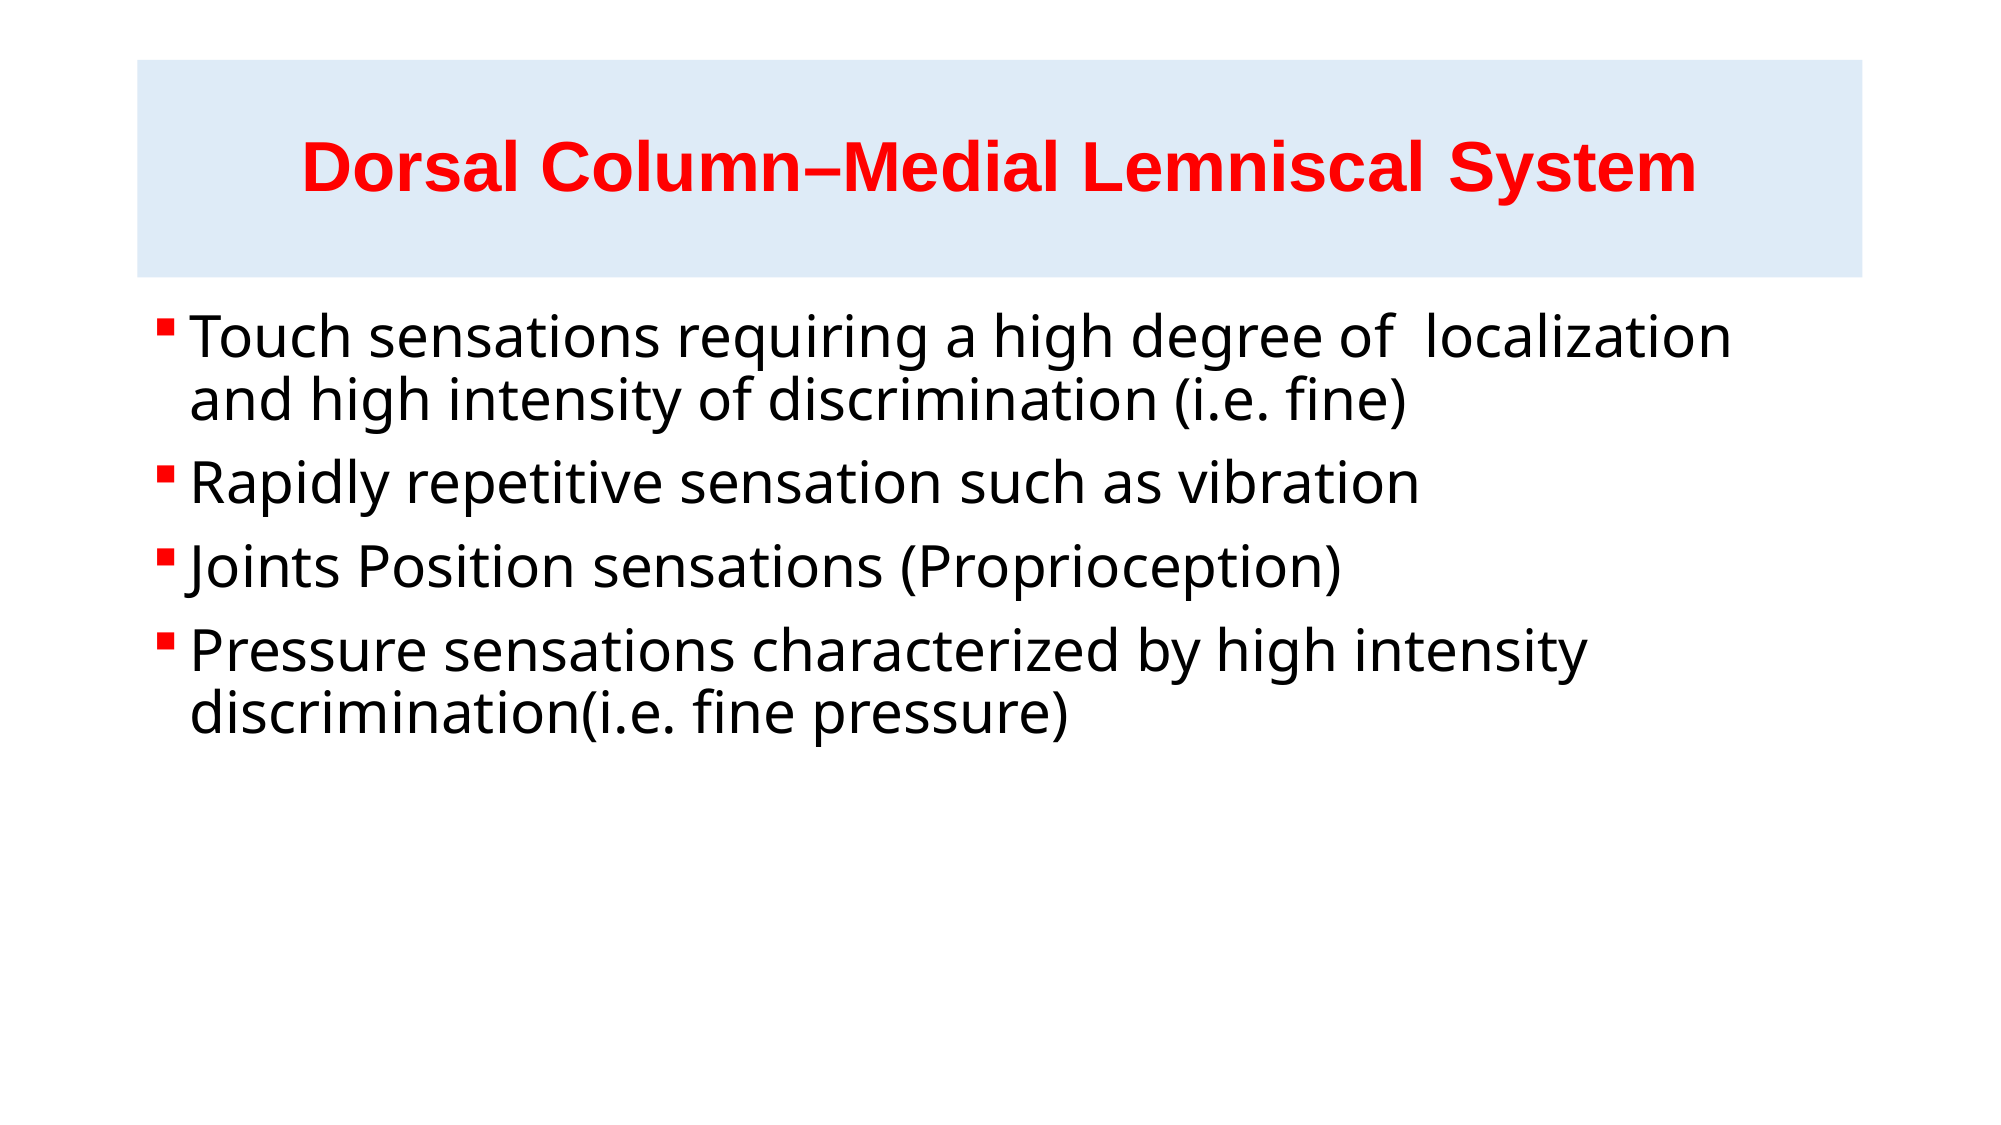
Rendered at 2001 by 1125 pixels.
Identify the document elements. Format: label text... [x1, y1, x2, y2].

list Touch sensations requiring a high degree of localization and high intensity of discrimination (i.e. fine) Rapidly repetitive sensation such as vibration Joints Position sensations (Proprioception) Pressure sensations characterized by high intensity discrimination(i.e. fine pressure) [137, 299, 1863, 1014]
title Dorsal Column–Medial Lemniscal System [137, 59, 1863, 278]
